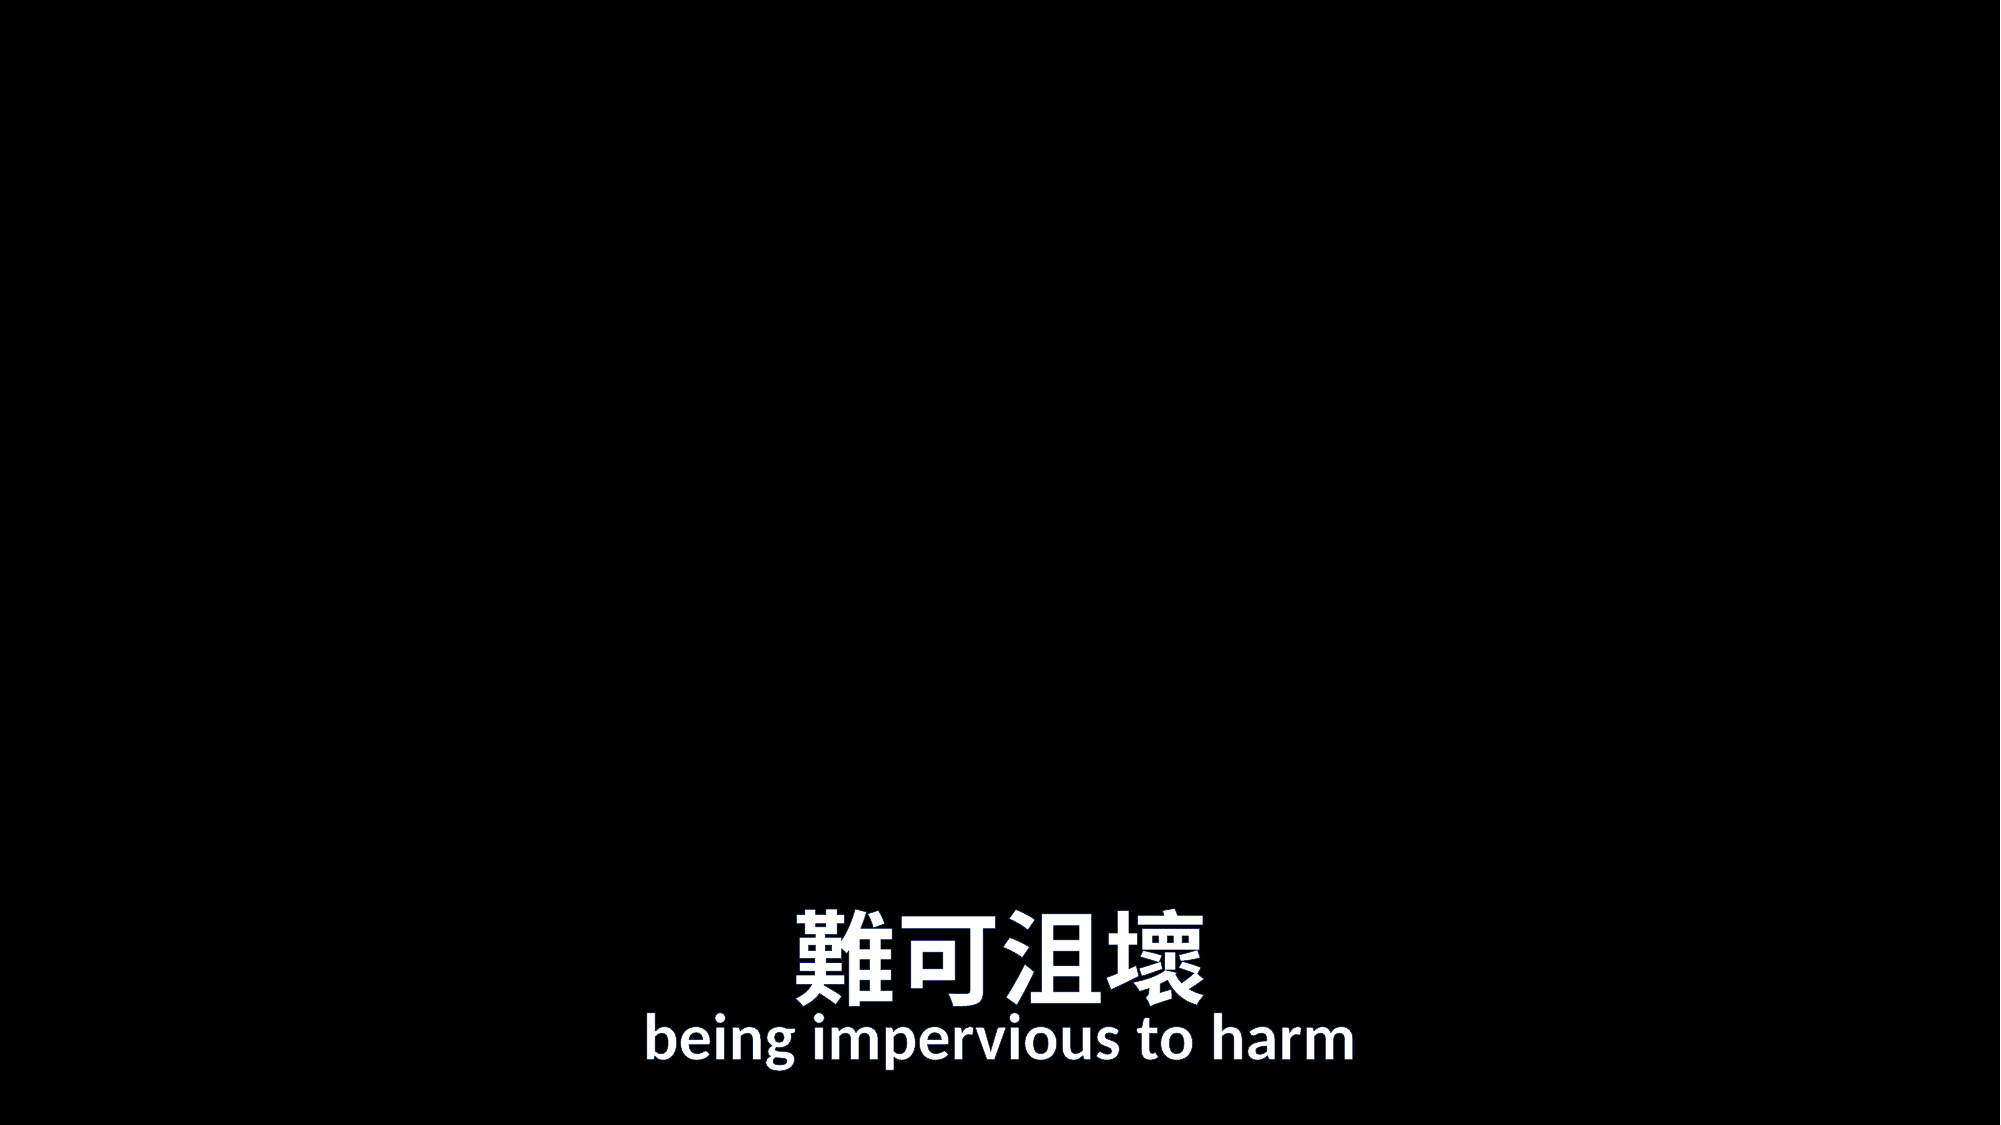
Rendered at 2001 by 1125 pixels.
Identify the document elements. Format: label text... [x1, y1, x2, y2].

subtitle being impervious to harm [0, 996, 2000, 1090]
title 難可沮壞 [0, 869, 2000, 996]
